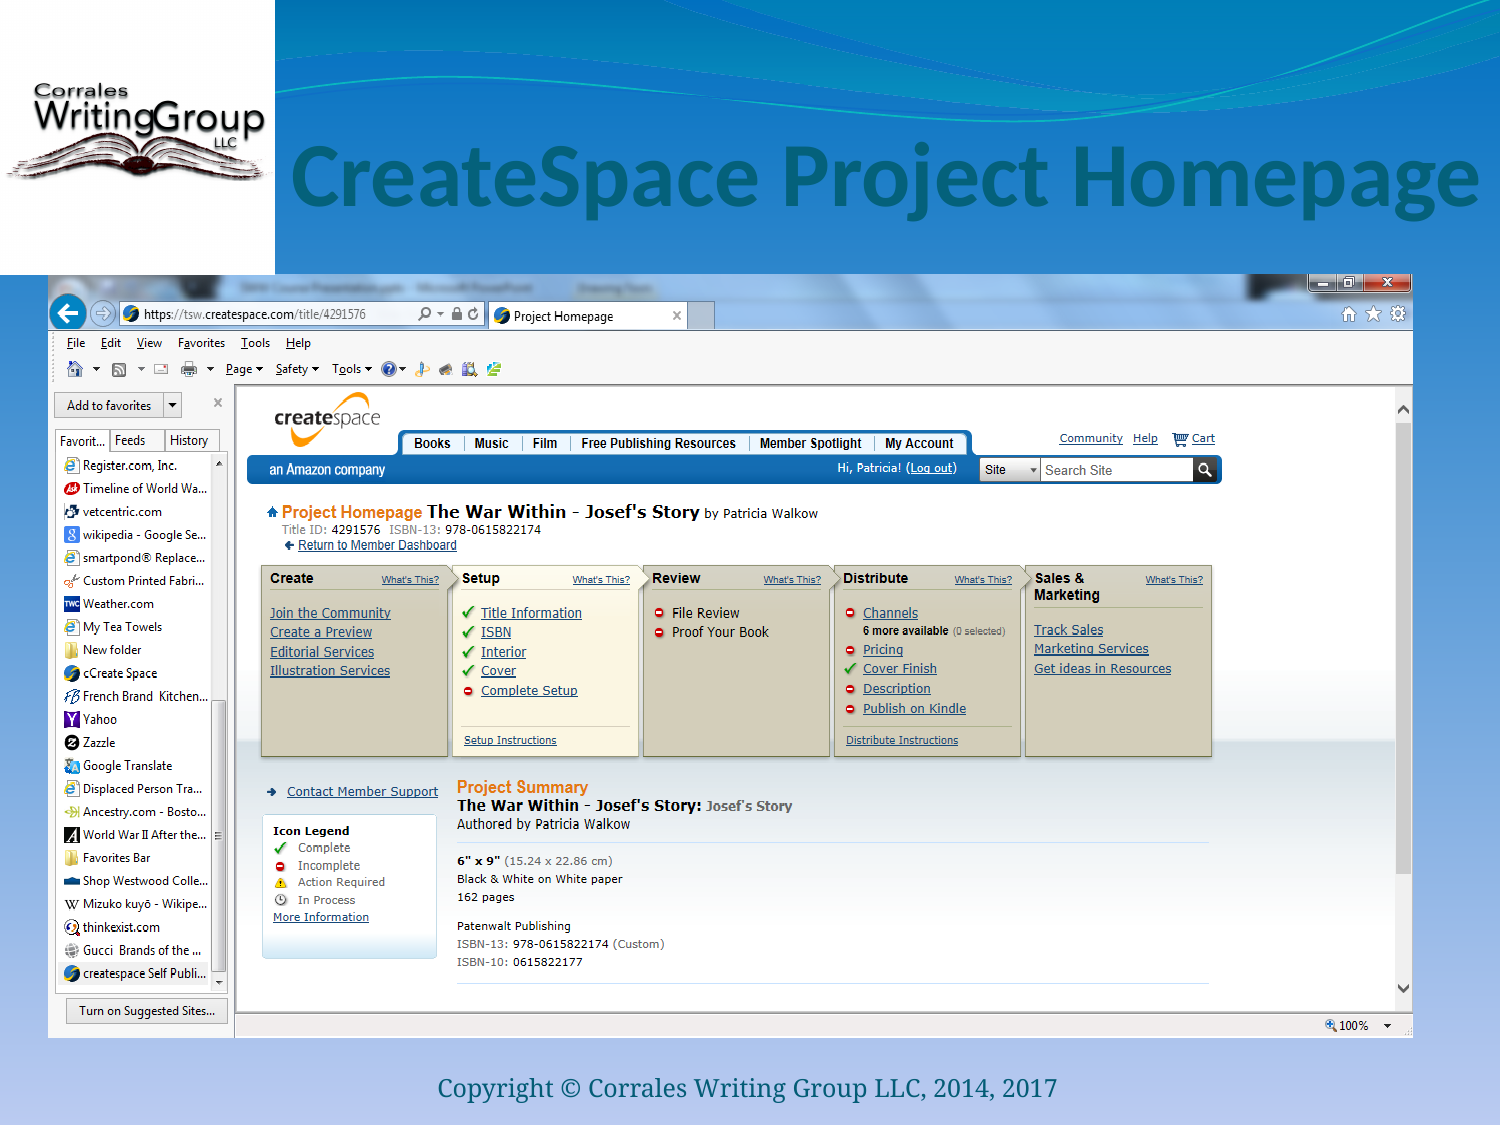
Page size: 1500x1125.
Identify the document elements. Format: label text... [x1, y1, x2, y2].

picture [47, 274, 1413, 1038]
title CreateSpace Project Homepage [280, 125, 1500, 225]
footer Copyright © Corrales Writing Group LLC, 2014, 2017 [437, 1050, 1138, 1103]
picture [0, 0, 277, 276]
